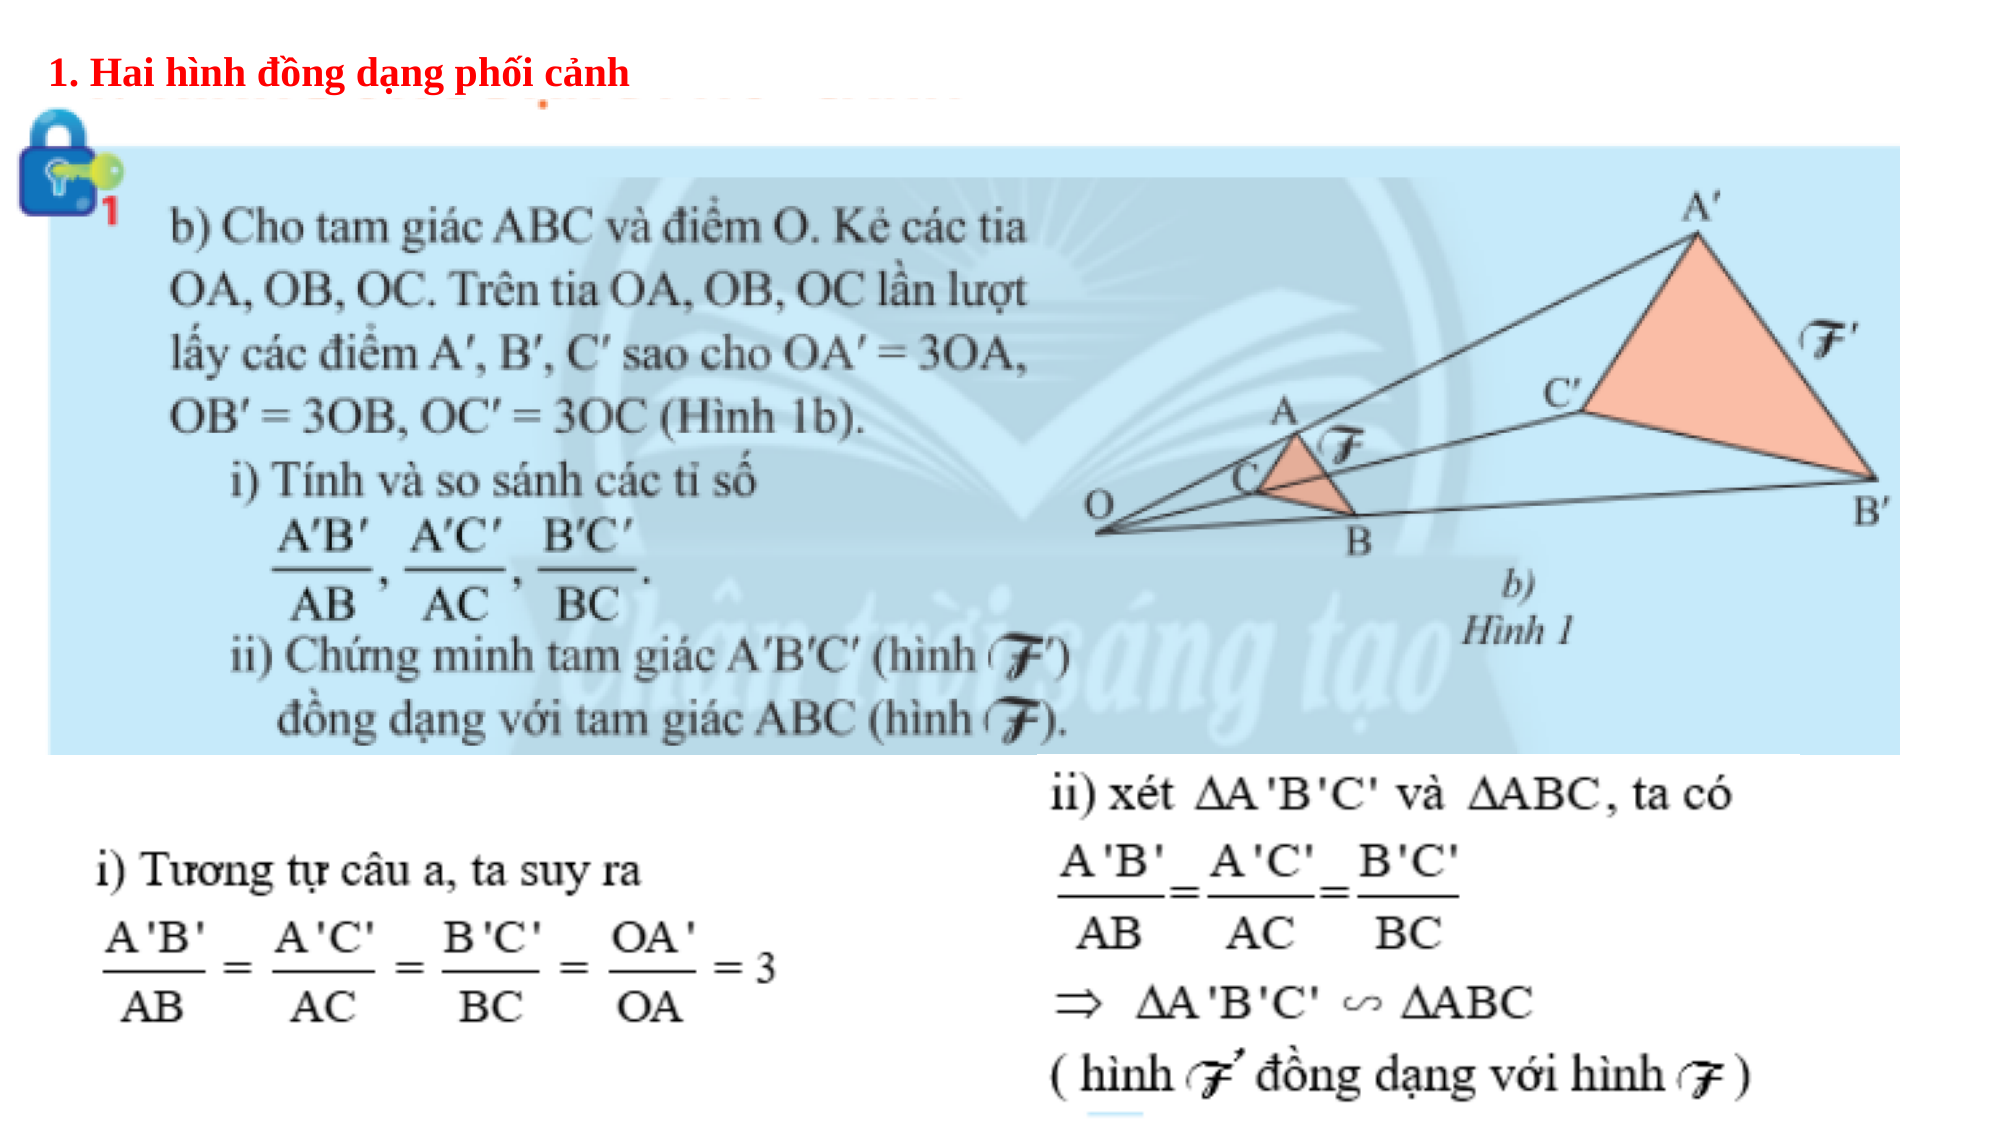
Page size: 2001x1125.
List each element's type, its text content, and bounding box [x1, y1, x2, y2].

picture [83, 826, 792, 1038]
picture [0, 97, 1900, 1121]
text_box 1. Hai hình đồng dạng phối cảnh [33, 37, 675, 97]
